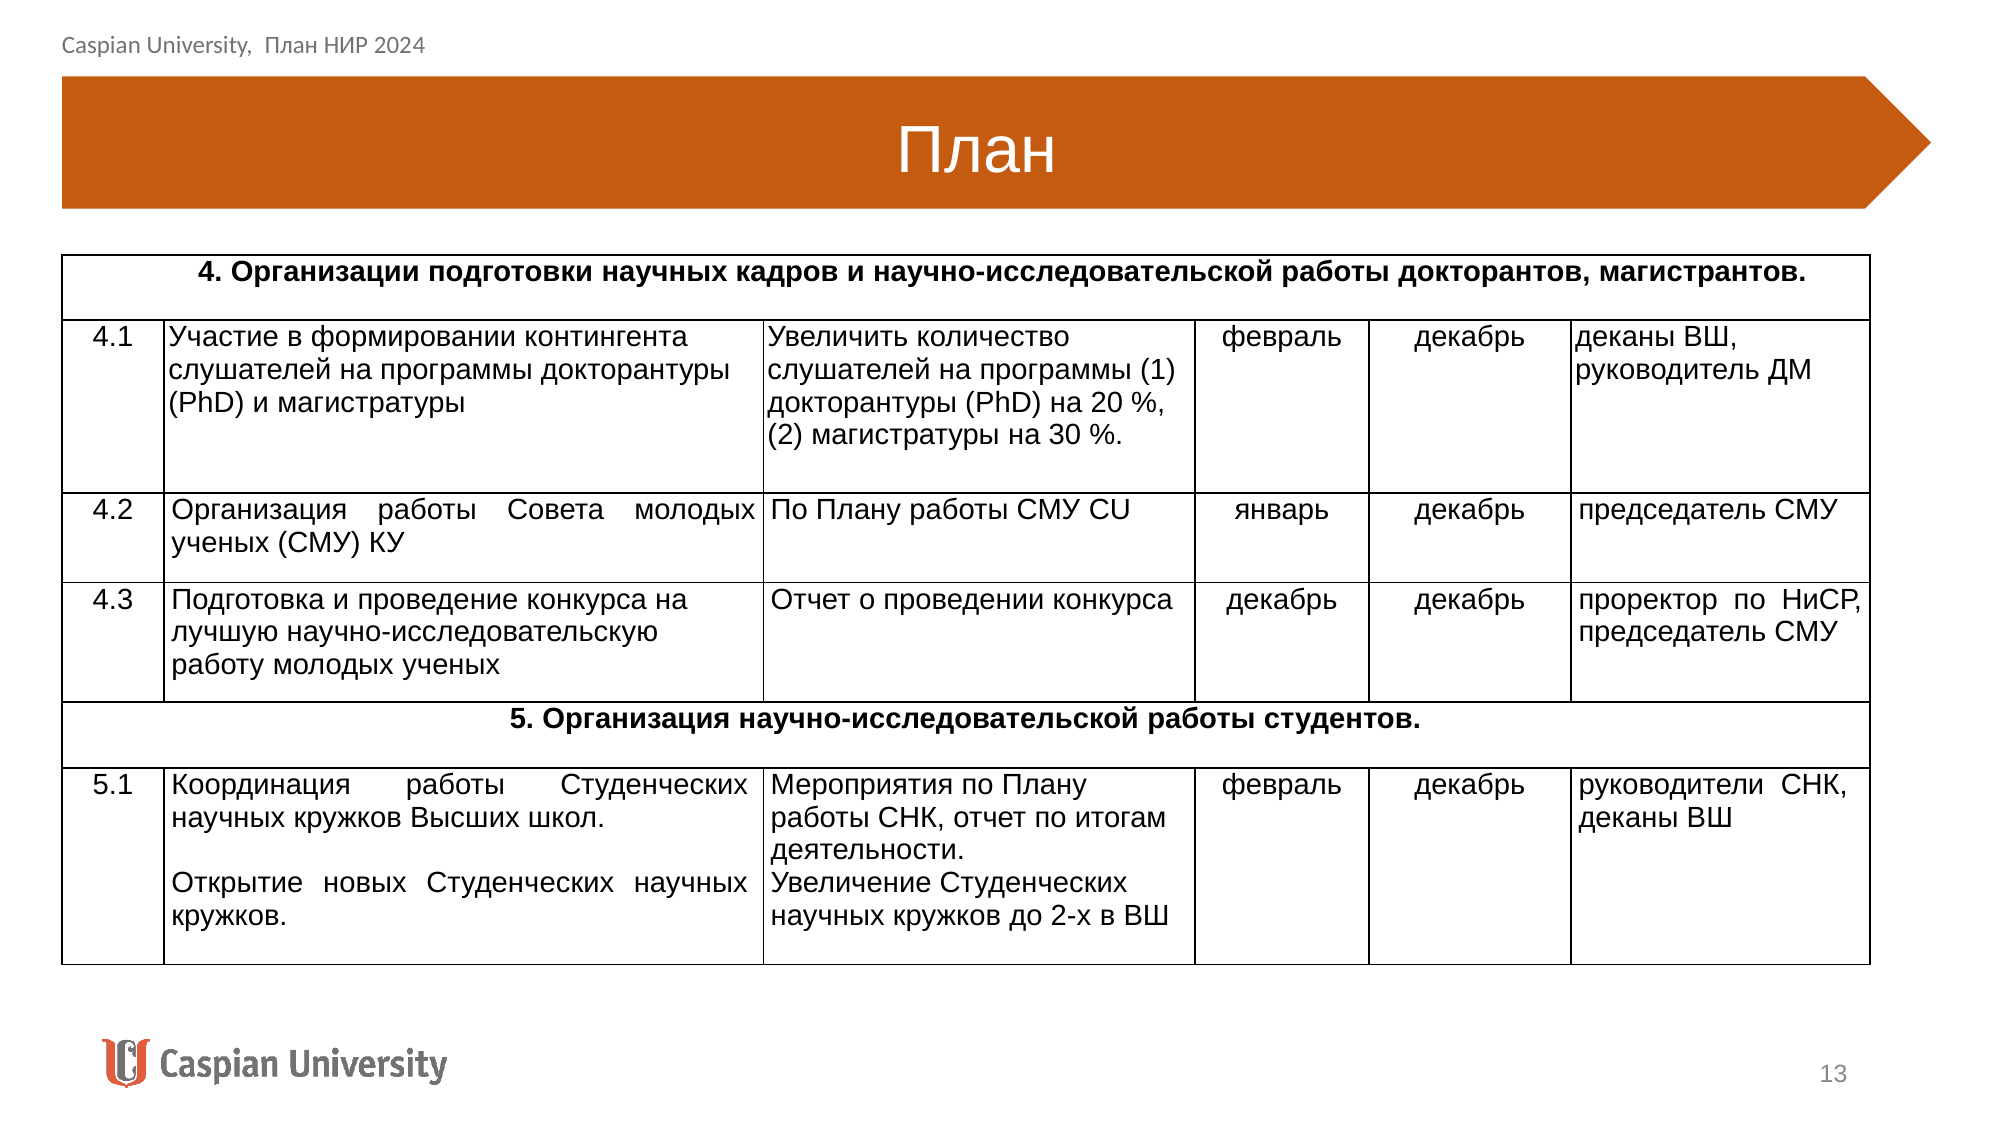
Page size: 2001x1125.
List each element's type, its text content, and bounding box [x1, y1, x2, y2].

table_cell январь [1196, 494, 1368, 582]
table_cell декабрь [1370, 583, 1570, 701]
table_cell декабрь [1370, 769, 1570, 964]
text_box [60, 75, 1933, 210]
table_cell По Плану работы СМУ CU [764, 494, 1194, 582]
table_cell Участие в формировании контингента слушателей на программы докторантуры (PhD) и магистратуры [165, 321, 763, 492]
table_cell Координация работы Студенческих научных кружков Высших школ. Открытие новых Студенческих научных кружков. [165, 769, 763, 964]
table_cell Организация работы Совета молодых ученых (СМУ) КУ [165, 494, 763, 582]
table_cell председатель СМУ [1572, 494, 1869, 582]
table_cell Мероприятия по Плану работы СНК, отчет по итогам деятельности. Увеличение Студенческих научных кружков до 2-х в ВШ [764, 769, 1194, 964]
table_cell деканы ВШ, руководитель ДМ [1572, 321, 1869, 492]
table_cell Подготовка и проведение конкурса на лучшую научно-исследовательскую работу молодых ученых [165, 583, 763, 701]
title План [147, 84, 1807, 218]
table_cell 5. Организация научно-исследовательской работы студентов. [63, 703, 1869, 767]
table_cell декабрь [1370, 321, 1570, 492]
table_cell Увеличить количество слушателей на программы (1) докторантуры (PhD) на 20 %, (2) магистратуры на 30 %. [764, 321, 1194, 492]
table_cell Отчет о проведении конкурса [764, 583, 1194, 701]
table_cell февраль [1196, 769, 1368, 964]
slide_number 13 [1412, 1042, 1863, 1103]
text_box Caspian University, План НИР 2024 [47, 20, 583, 66]
table_cell декабрь [1370, 494, 1570, 582]
table_cell 4.3 [63, 583, 163, 701]
table_cell 4.1 [63, 321, 163, 492]
table_header 4. Организации подготовки научных кадров и научно-исследовательской работы докторантов, магистрантов. [63, 256, 1869, 319]
table_cell февраль [1196, 321, 1368, 492]
table_cell 4.2 [63, 494, 163, 582]
table_cell проректор по НиСР, председатель СМУ [1572, 583, 1869, 701]
table_cell 5.1 [63, 769, 163, 964]
table_cell декабрь [1196, 583, 1368, 701]
picture [102, 1038, 447, 1088]
table_cell руководители СНК, деканы ВШ [1572, 769, 1869, 964]
